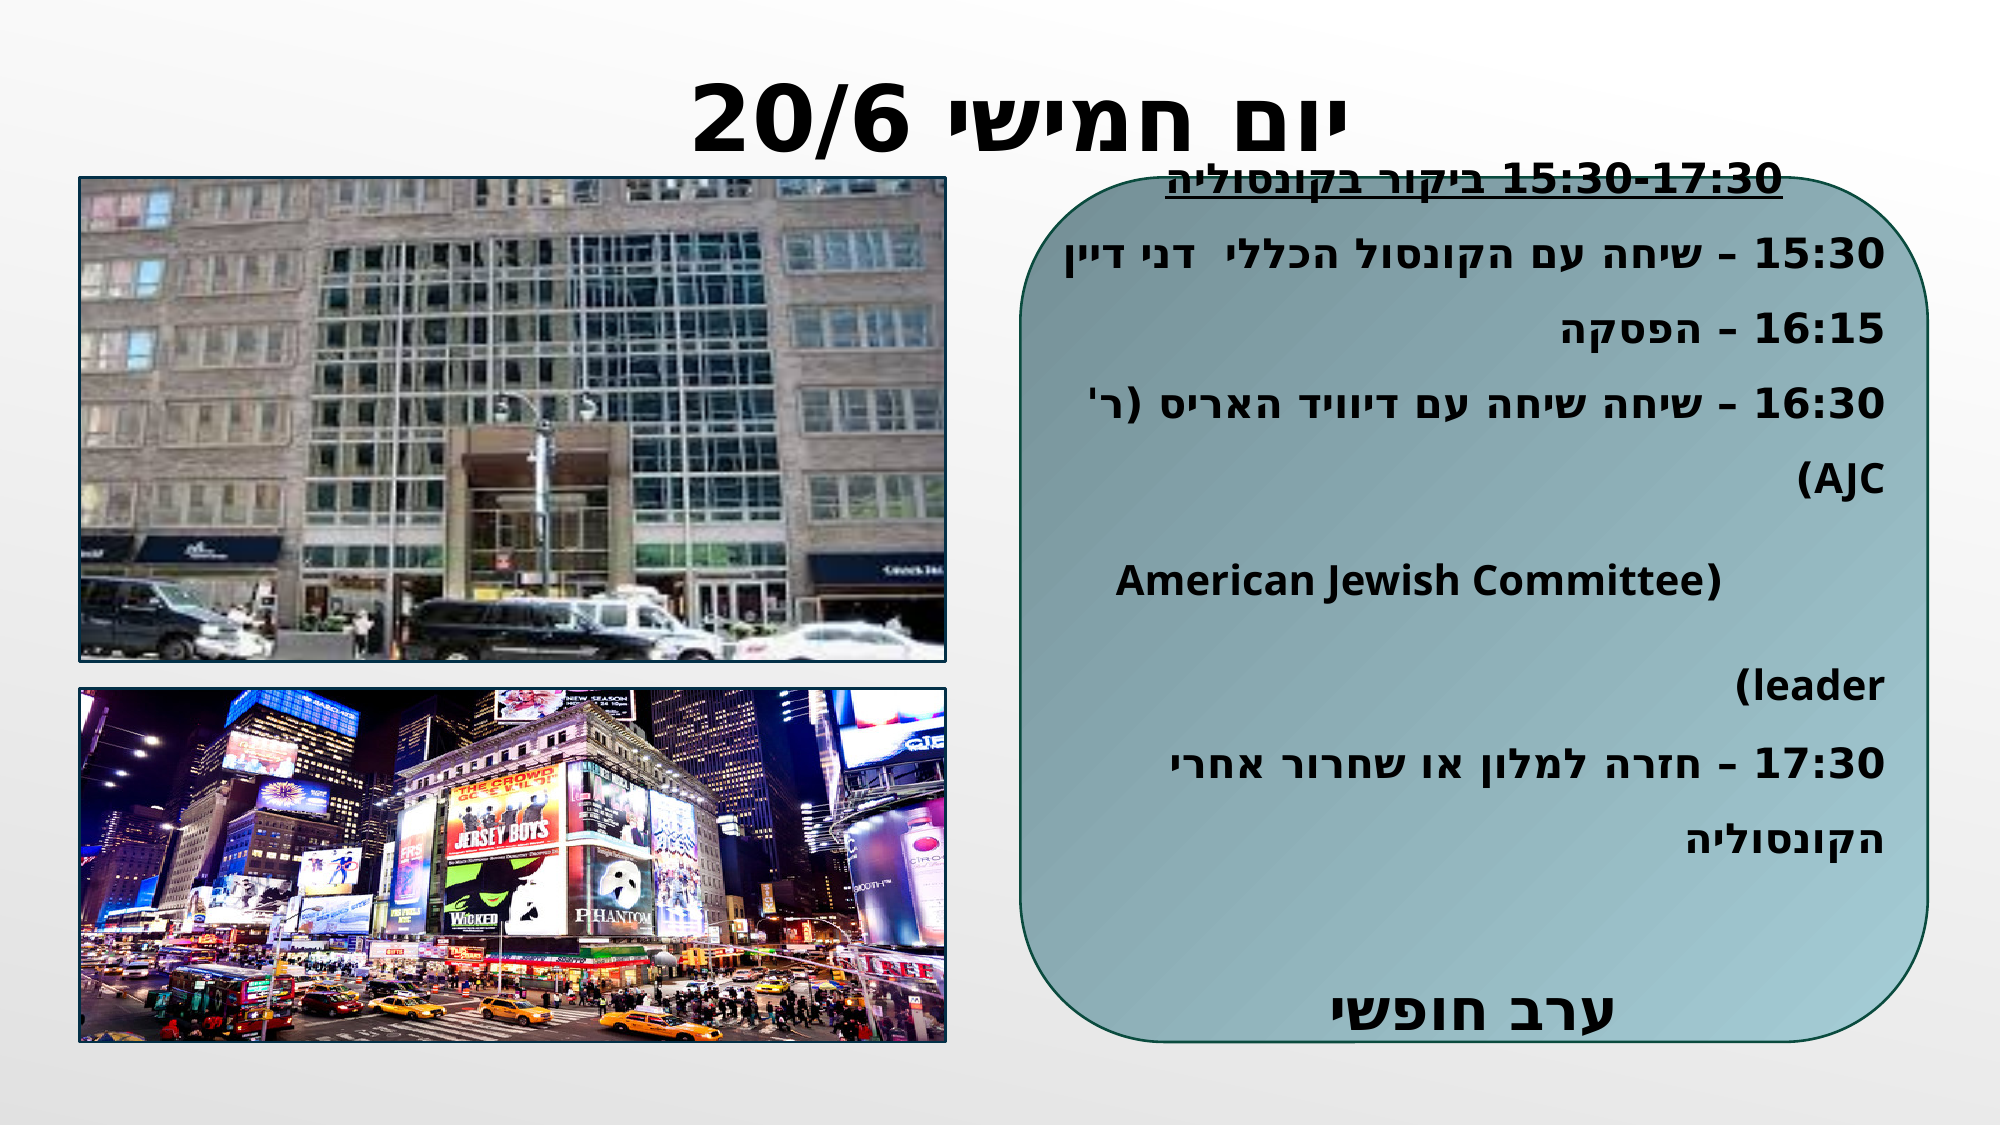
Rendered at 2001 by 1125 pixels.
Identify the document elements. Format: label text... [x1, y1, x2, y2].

text_box יום חמישי 20/6 [489, 22, 1552, 178]
text_box 15:30-17:30 ביקור בקונסוליה 15:30 – שיחה עם הקונסול הכללי דני דיין 16:15 – הפסקה 16:30 – שיחה שיחה עם דיוויד האריס (ר' AJC) (American Jewish Committee leader) 17:30 – חזרה למלון או שחרור אחרי הקונסוליה ערב חופשי [1019, 176, 1930, 1044]
text_box [78, 687, 947, 1043]
text_box [78, 176, 947, 663]
